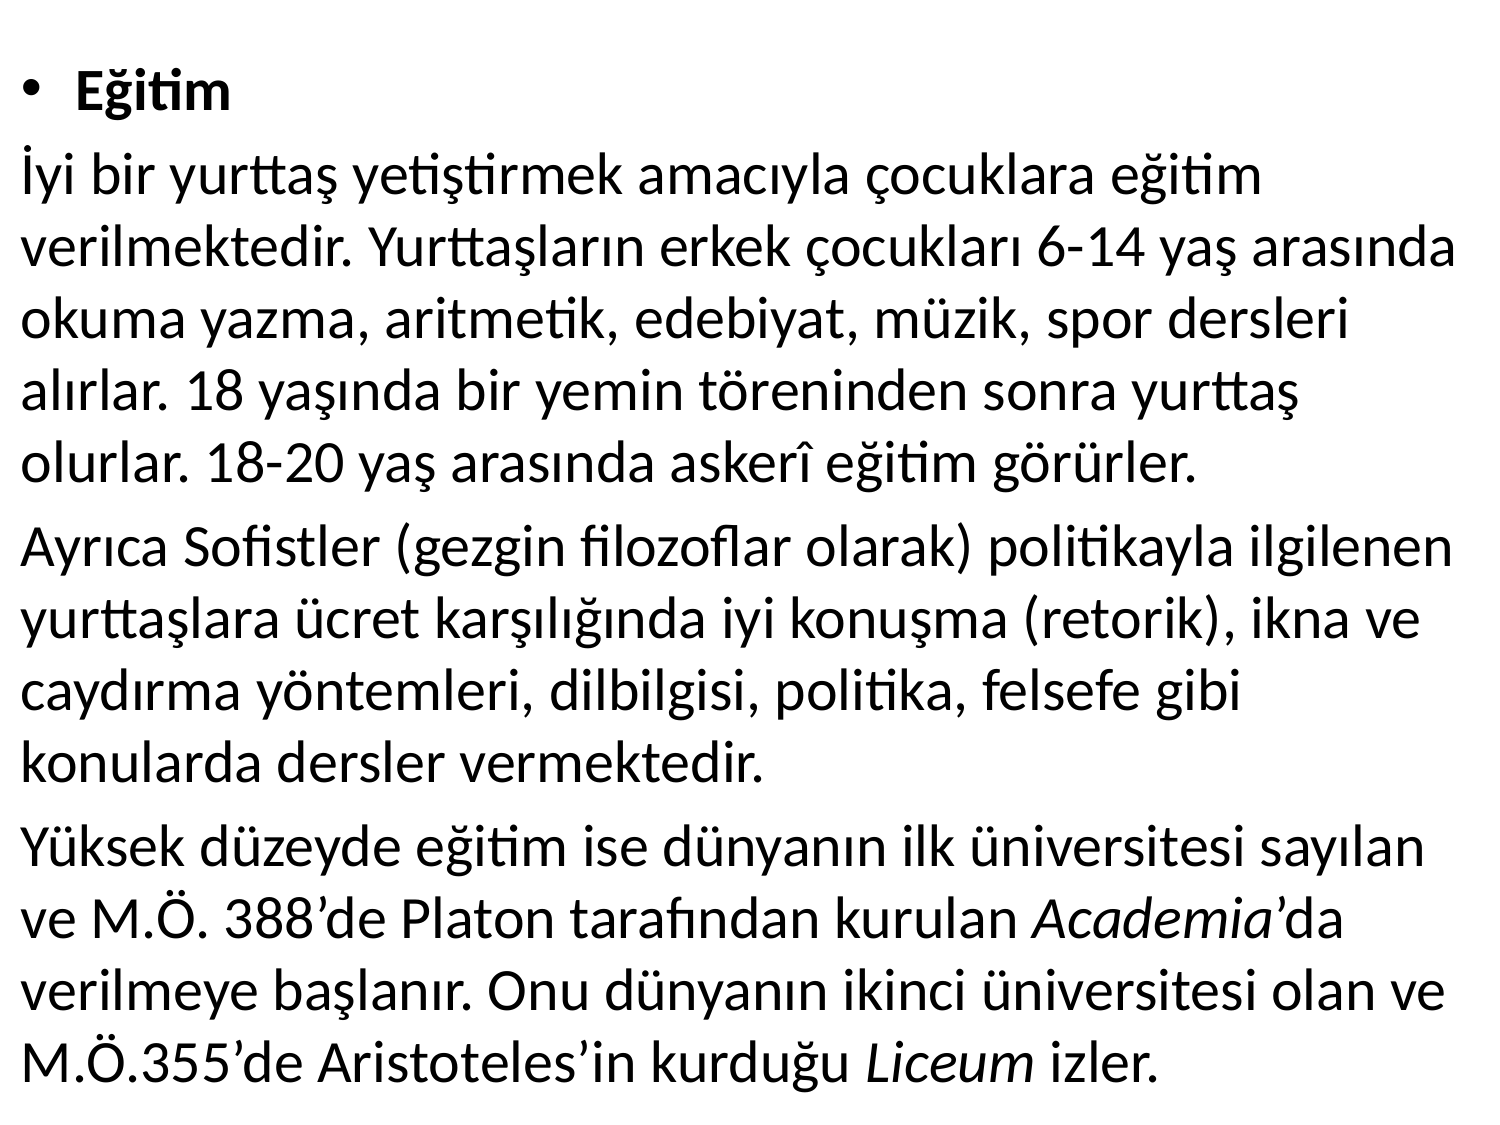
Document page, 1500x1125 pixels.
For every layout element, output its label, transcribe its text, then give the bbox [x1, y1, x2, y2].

list Eğitim İyi bir yurttaş yetiştirmek amacıyla çocuklara eğitim verilmektedir. Yurttaşların erkek çocukları 6-14 yaş arasında okuma yazma, aritmetik, edebiyat, müzik, spor dersleri alırlar. 18 yaşında bir yemin töreninden sonra yurttaş olurlar. 18-20 yaş arasında askerî eğitim görürler. Ayrıca Sofistler (gezgin filozoflar olarak) politikayla ilgilenen yurttaşlara ücret karşılığında iyi konuşma (retorik), ikna ve caydırma yöntemleri, dilbilgisi, politika, felsefe gibi konularda dersler vermektedir. Yüksek düzeyde eğitim ise dünyanın ilk üniversitesi sayılan ve M.Ö. 388’de Platon tarafından kurulan Academia’da verilmeye başlanır. Onu dünyanın ikinci üniversitesi olan ve M.Ö.355’de Aristoteles’in kurduğu Liceum izler. [5, 42, 1483, 1125]
